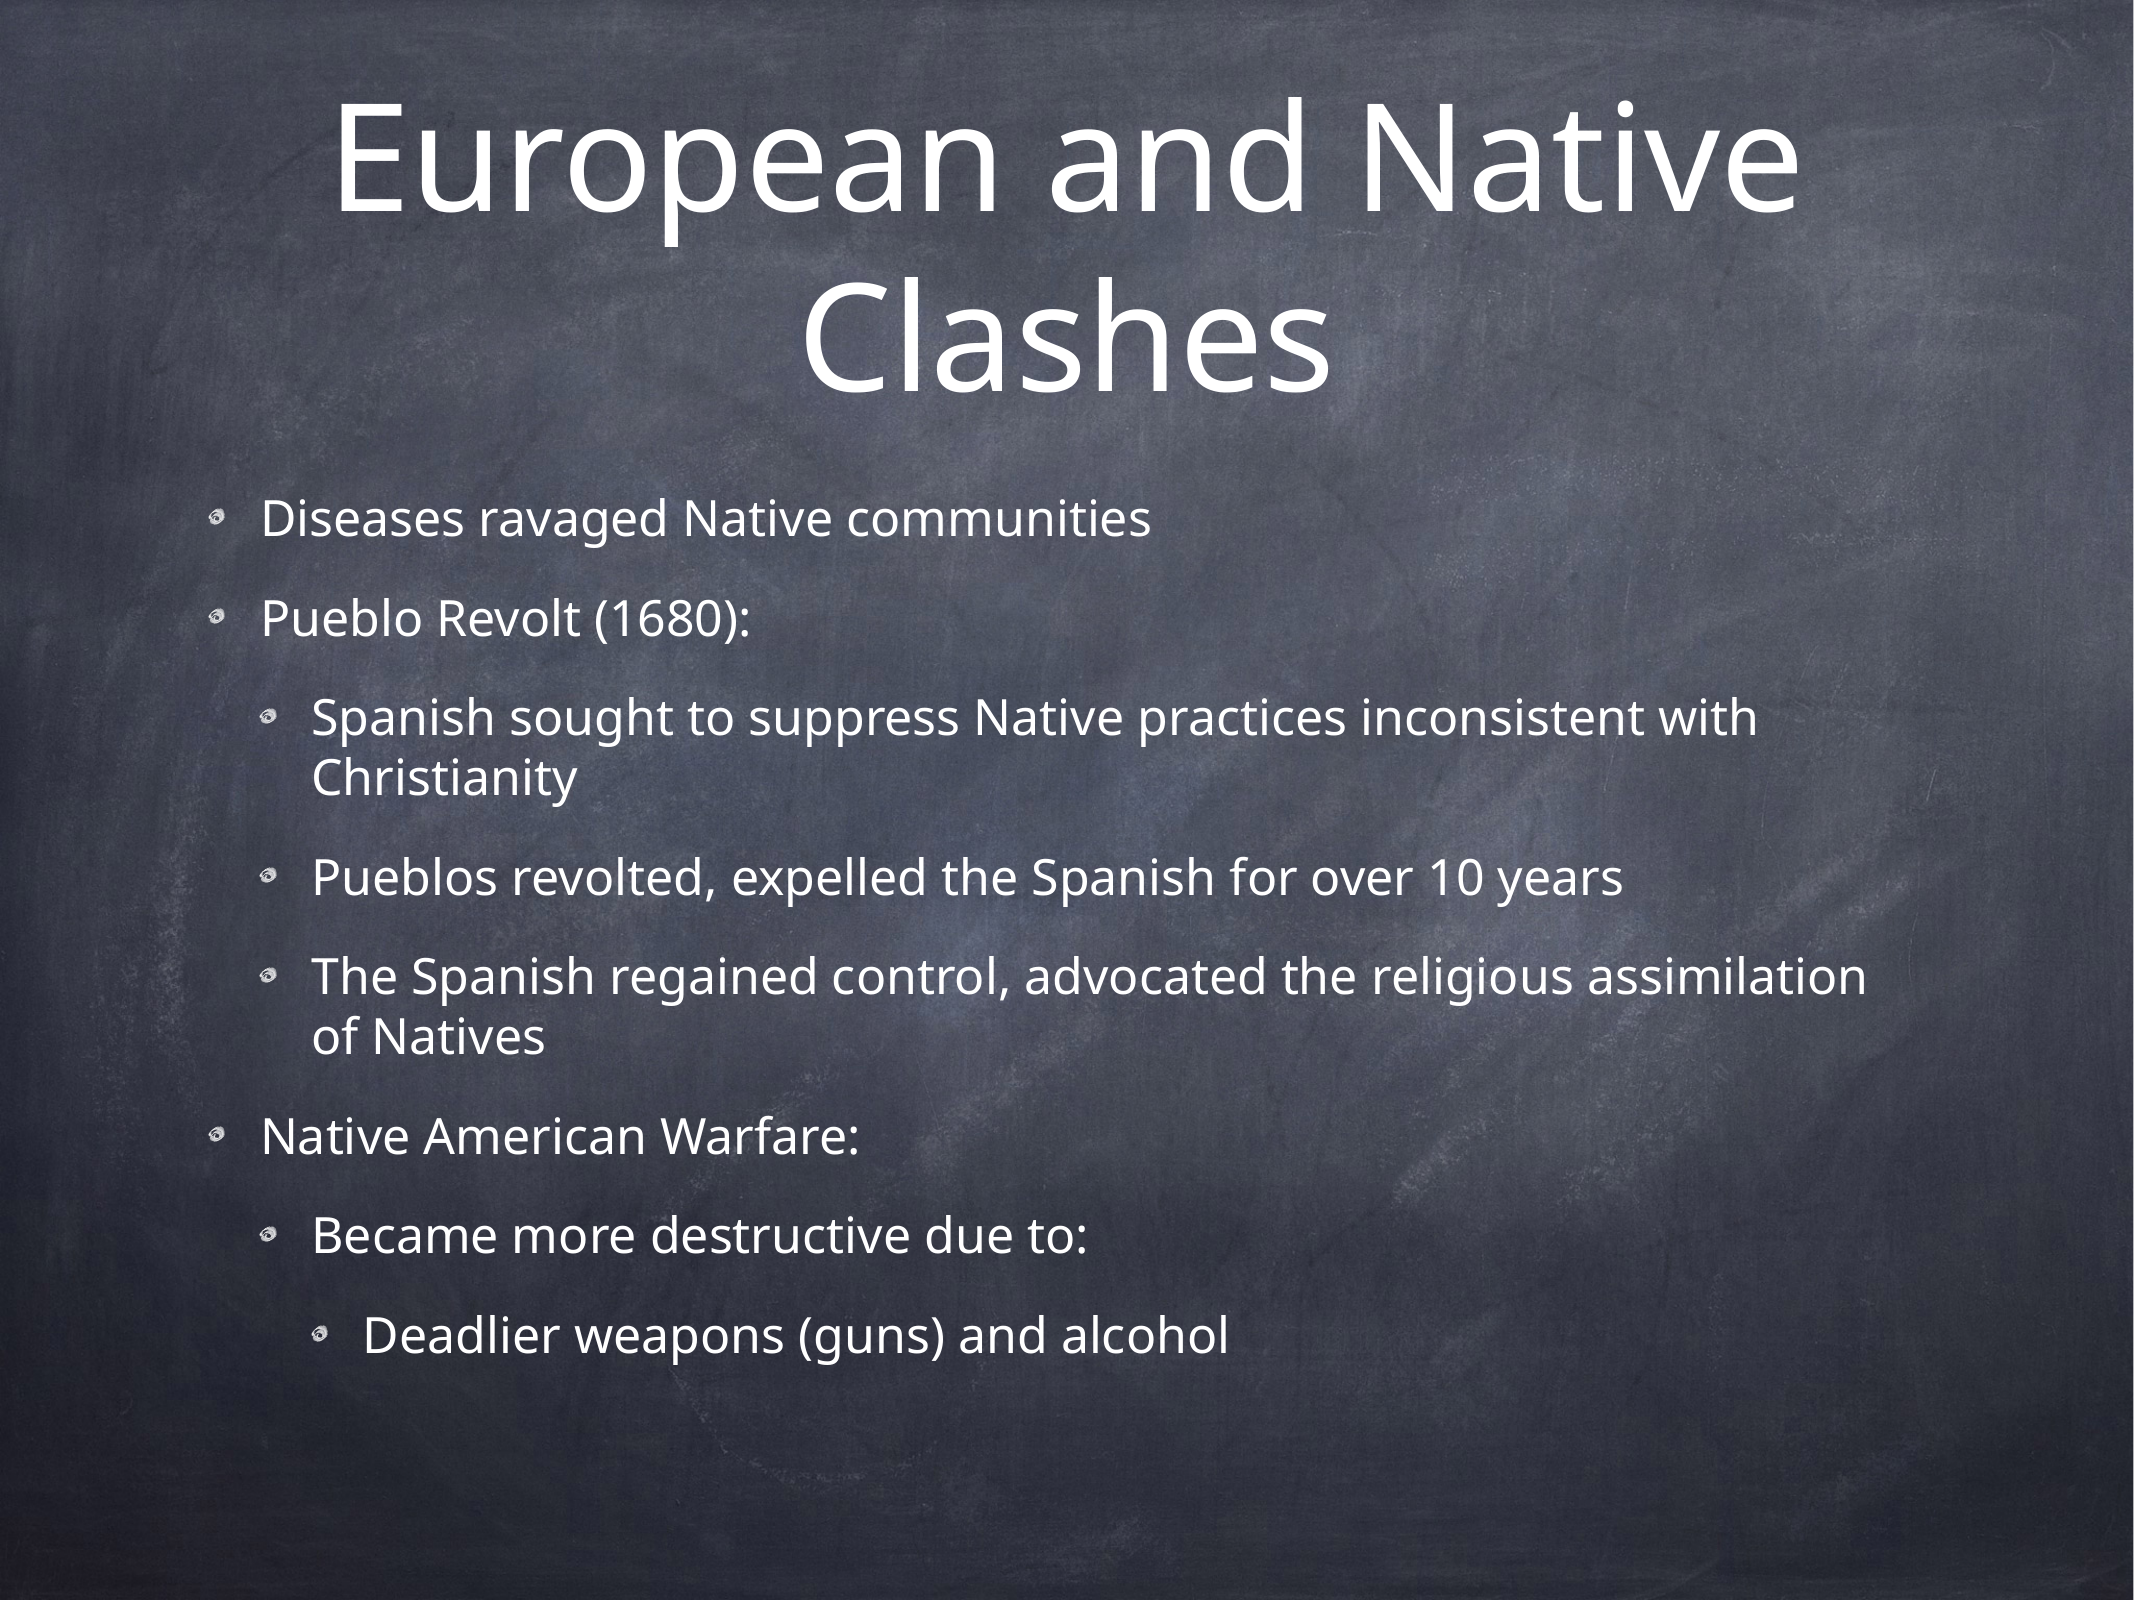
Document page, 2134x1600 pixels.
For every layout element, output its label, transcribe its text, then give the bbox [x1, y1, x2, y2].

title European and Native Clashes [207, 32, 1926, 451]
picture [0, 0, 2134, 1600]
list Diseases ravaged Native communities Pueblo Revolt (1680): Spanish sought to suppress Native practices inconsistent with Christianity Pueblos revolted, expelled the Spanish for over 10 years The Spanish regained control, advocated the religious assimilation of Natives Native American Warfare: Became more destructive due to: Deadlier weapons (guns) and alcohol [207, 453, 1926, 1397]
